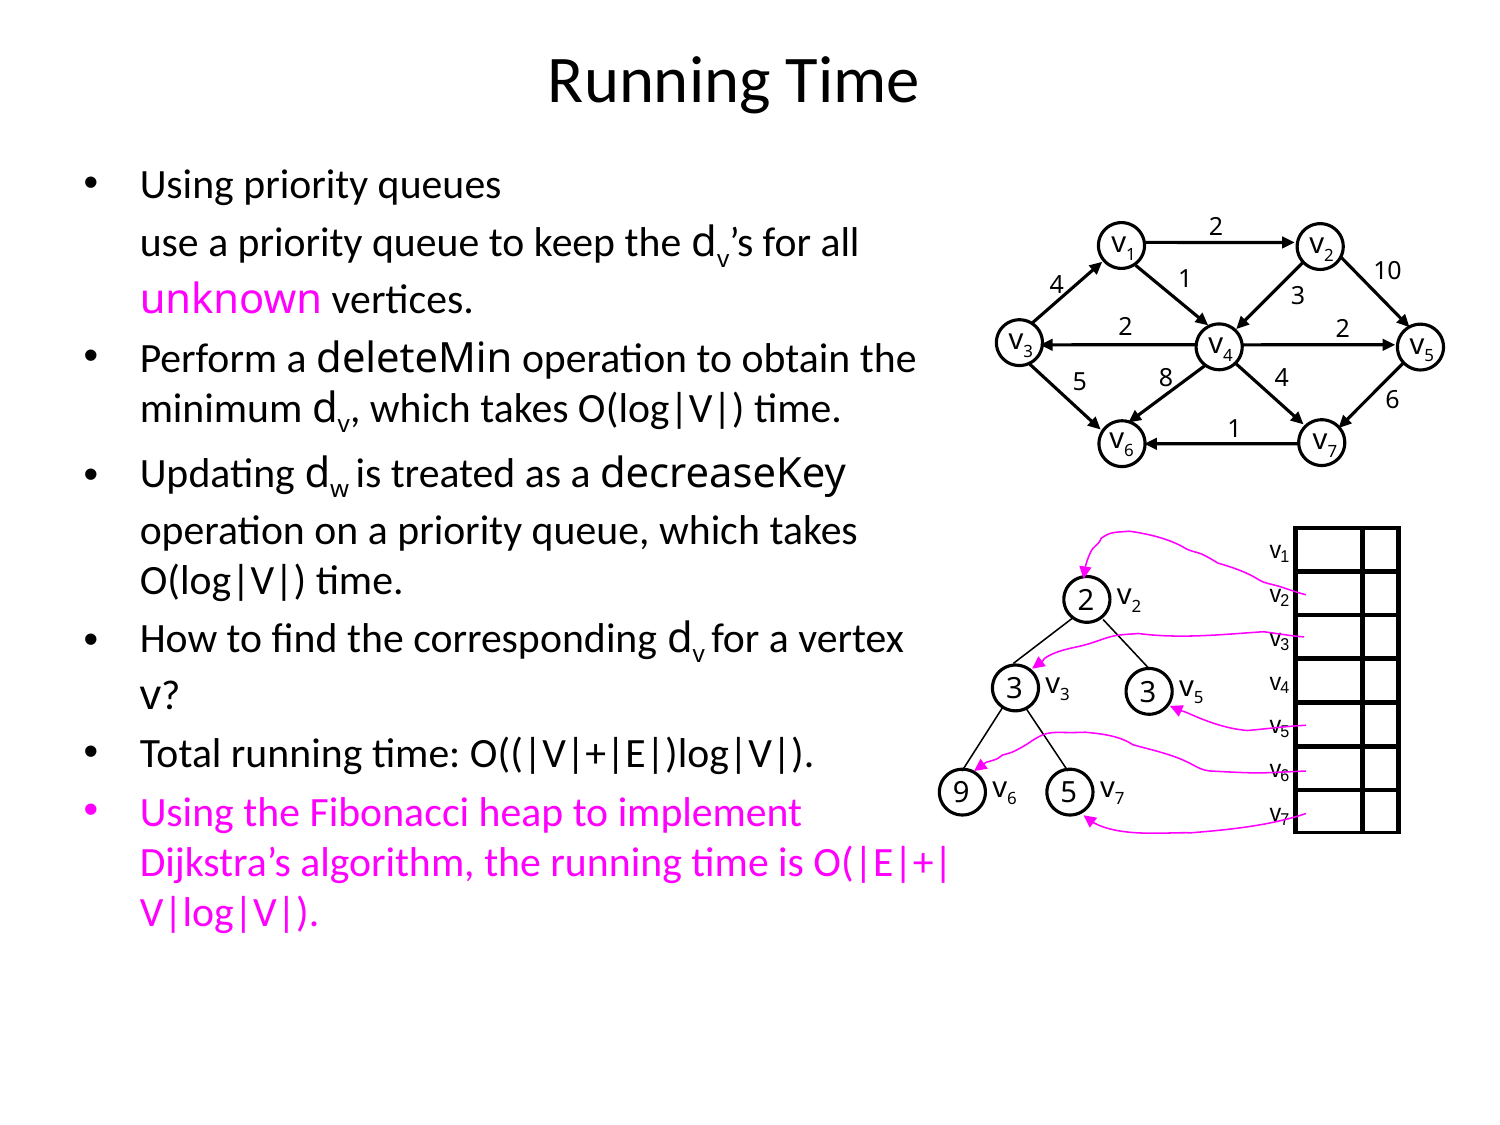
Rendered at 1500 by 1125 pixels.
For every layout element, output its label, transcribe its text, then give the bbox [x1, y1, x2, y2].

list Using priority queues use a priority queue to keep the dv’s for all unknown vertices. Perform a deleteMin operation to obtain the minimum dv, which takes O(log|V|) time. Updating dw is treated as a decreaseKey operation on a priority queue, which takes O(log|V|) time. How to find the corresponding dv for a vertex v? Total running time: O((|V|+|E|)log|V|). Using the Fibonacci heap to implement Dijkstra’s algorithm, the running time is O(|E|+|V|log|V|). [68, 149, 969, 1035]
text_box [973, 530, 1307, 840]
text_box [1227, 526, 1445, 835]
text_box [937, 567, 968, 817]
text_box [993, 149, 1450, 467]
title Running Time [96, 25, 1372, 127]
